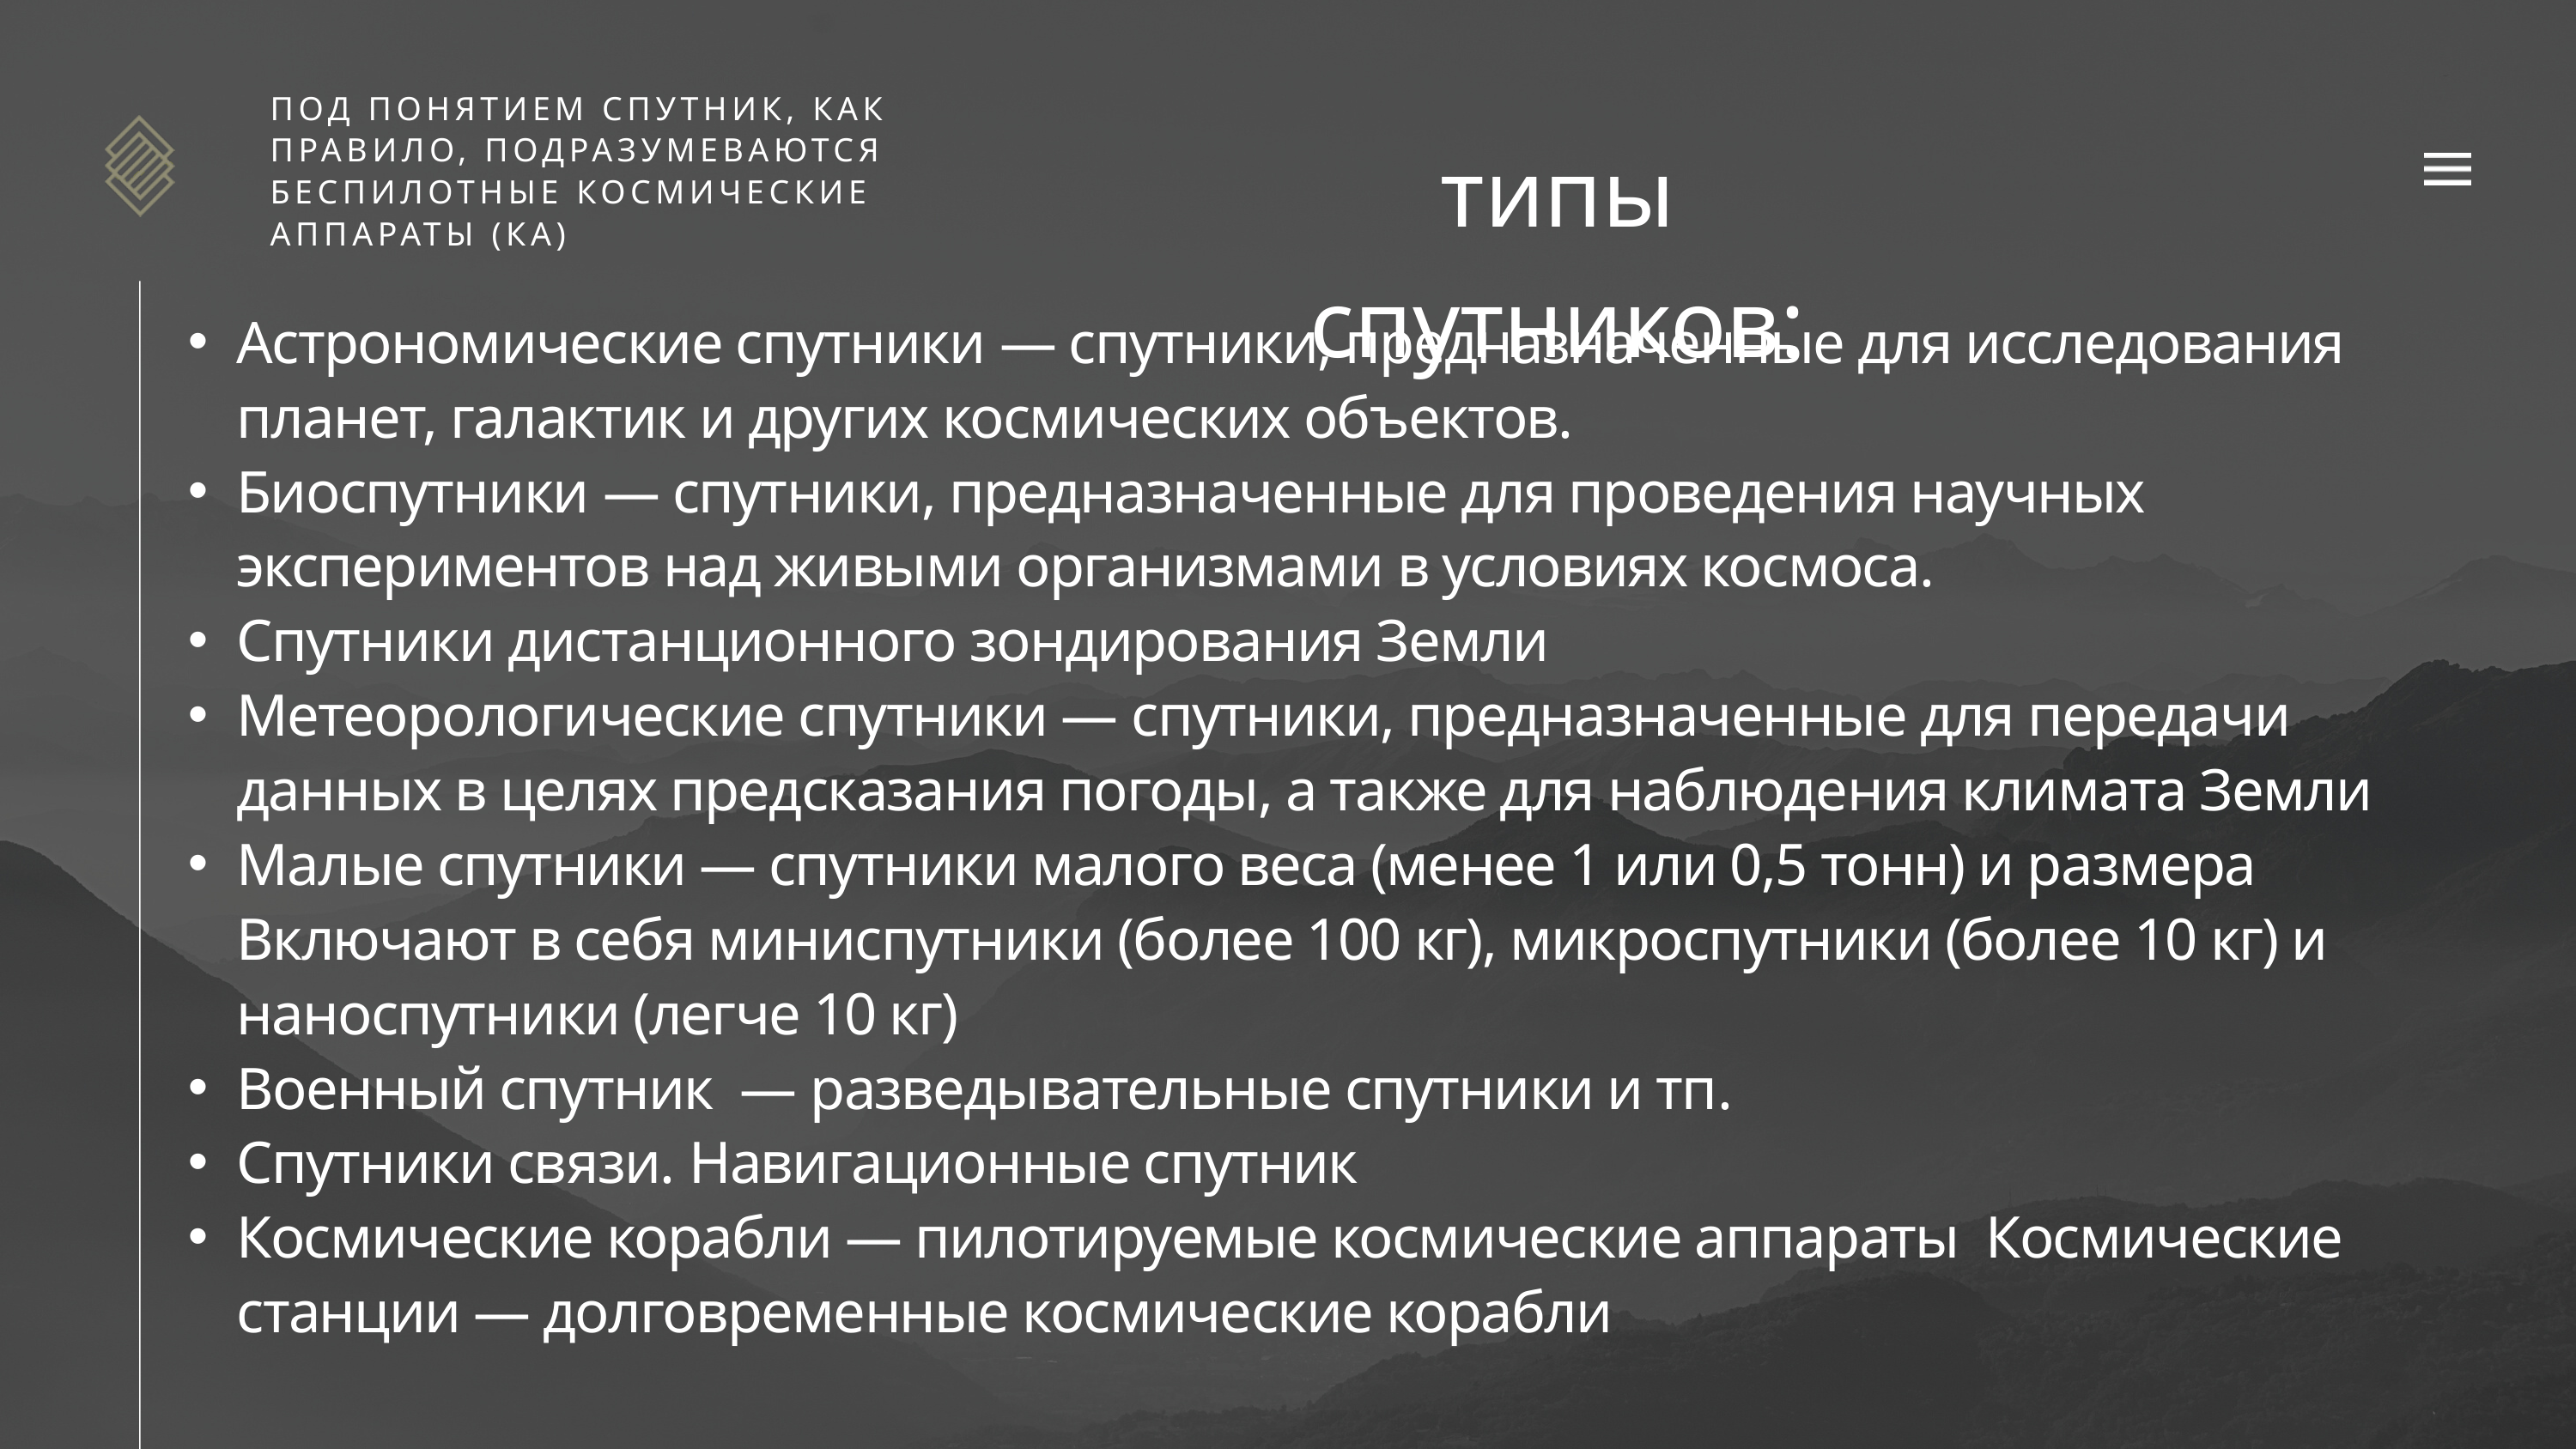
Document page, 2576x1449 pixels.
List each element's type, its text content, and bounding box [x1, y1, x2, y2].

text_box Астрономические спутники — спутники, предназначенные для исследования планет, галактик и других космических объектов. Биоспутники — спутники, предназначенные для проведения научных экспериментов над живыми организмами в условиях космоса. Cпутники дистанционного зондирования Земли Метеорологические спутники — спутники, предназначенные для передачи данных в целях предсказания погоды, а также для наблюдения климата Земли Малые спутники — спутники малого веса (менее 1 или 0,5 тонн) и размера Включают в себя миниспутники (более 100 кг), микроспутники (более 10 кг) и наноспутники (легче 10 кг) Военный спутник — разведывательные спутники и тп. Спутники связи. Навигационные спутник Космические корабли — пилотируемые космические аппараты Космические станции — долговременные космические корабли [141, 300, 2471, 1345]
text_box ПОД ПОНЯТИЕМ СПУТНИК, КАК ПРАВИЛО, ПОДРАЗУМЕВАЮТСЯ БЕСПИЛОТНЫЕ КОСМИЧЕСКИЕ АППАРАТЫ (КА) [270, 84, 1060, 252]
picture [0, 0, 2576, 1449]
text_box типы спутников: [1183, 115, 1932, 376]
